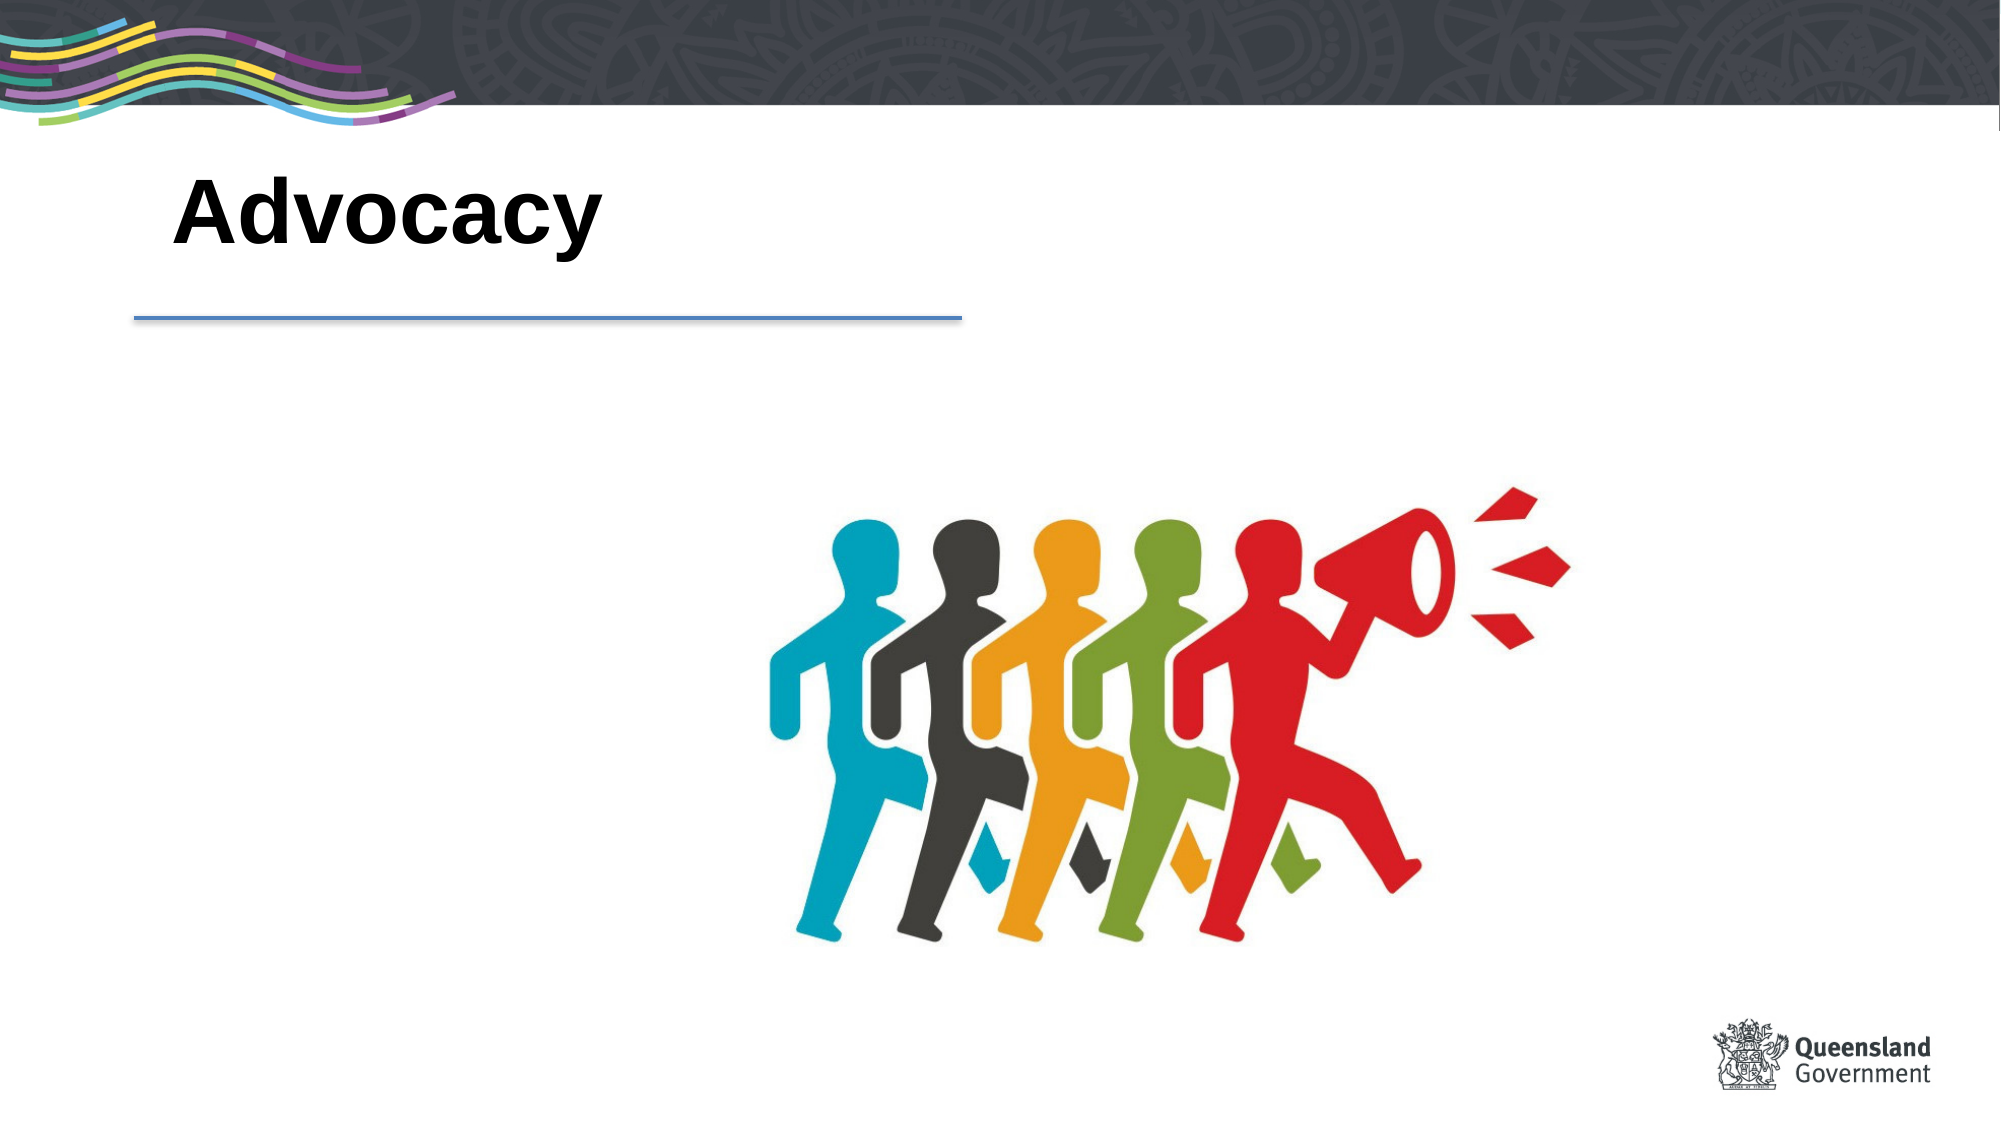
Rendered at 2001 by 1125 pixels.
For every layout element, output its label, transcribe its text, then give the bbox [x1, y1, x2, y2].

title Advocacy [133, 142, 642, 284]
picture [0, 0, 2001, 1125]
